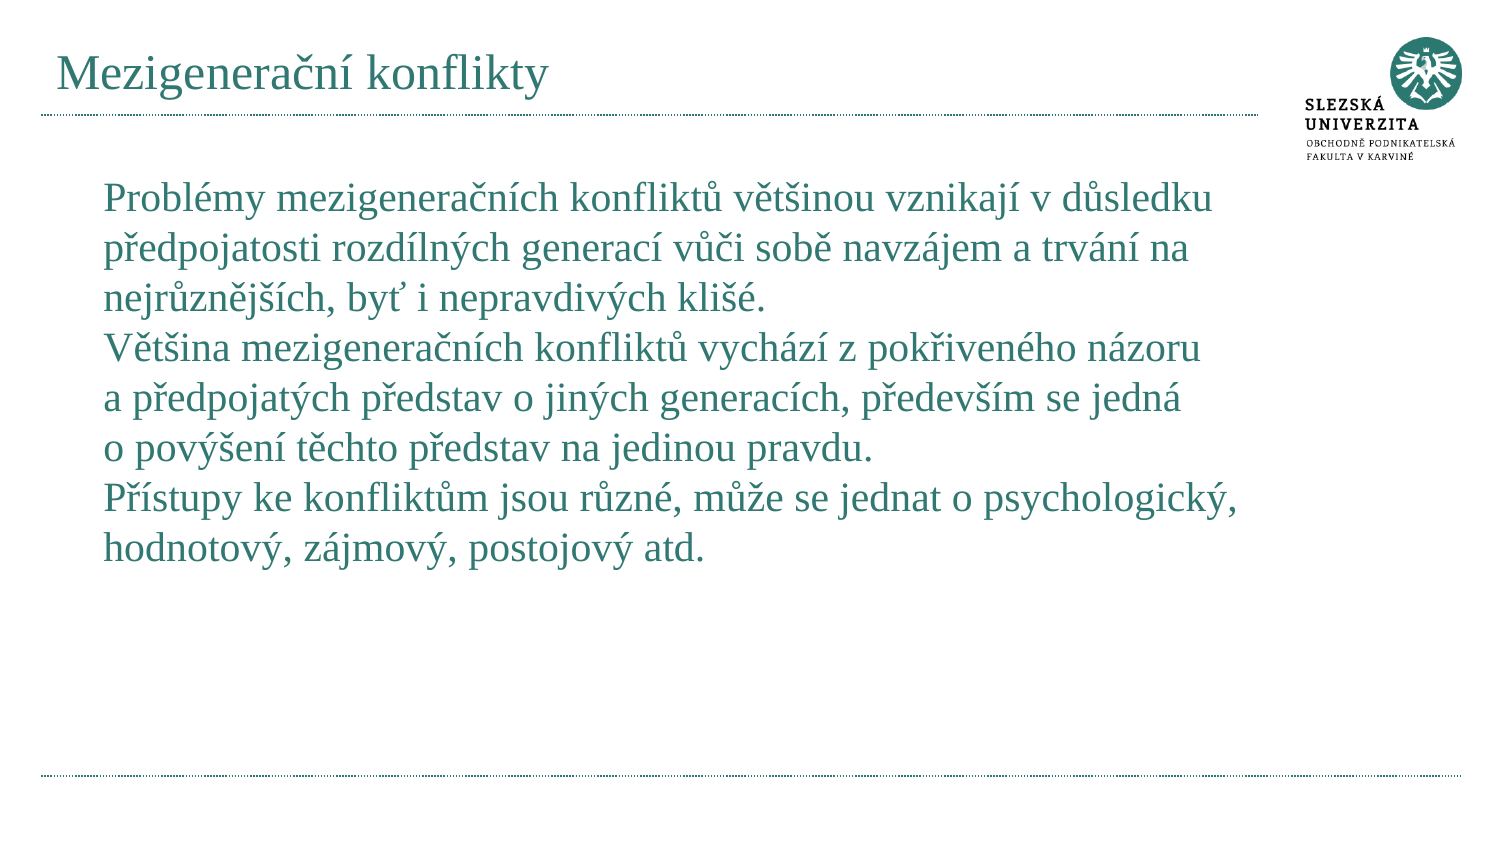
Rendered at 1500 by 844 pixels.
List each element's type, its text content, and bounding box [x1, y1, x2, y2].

title Mezigenerační konflikty [41, 32, 786, 116]
list Problémy mezigeneračních konfliktů většinou vznikají v důsledku předpojatosti rozdílných generací vůči sobě navzájem a trvání na nejrůznějších, byť i nepravdivých klišé. Většina mezigeneračních konfliktů vychází z pokřiveného názoru a předpojatých představ o jiných generacích, především se jedná o povýšení těchto představ na jedinou pravdu. Přístupy ke konfliktům jsou různé, může se jednat o psychologický, hodnotový, zájmový, postojový atd. [88, 161, 1383, 698]
picture [1305, 37, 1462, 160]
text_box [30, 23, 590, 87]
